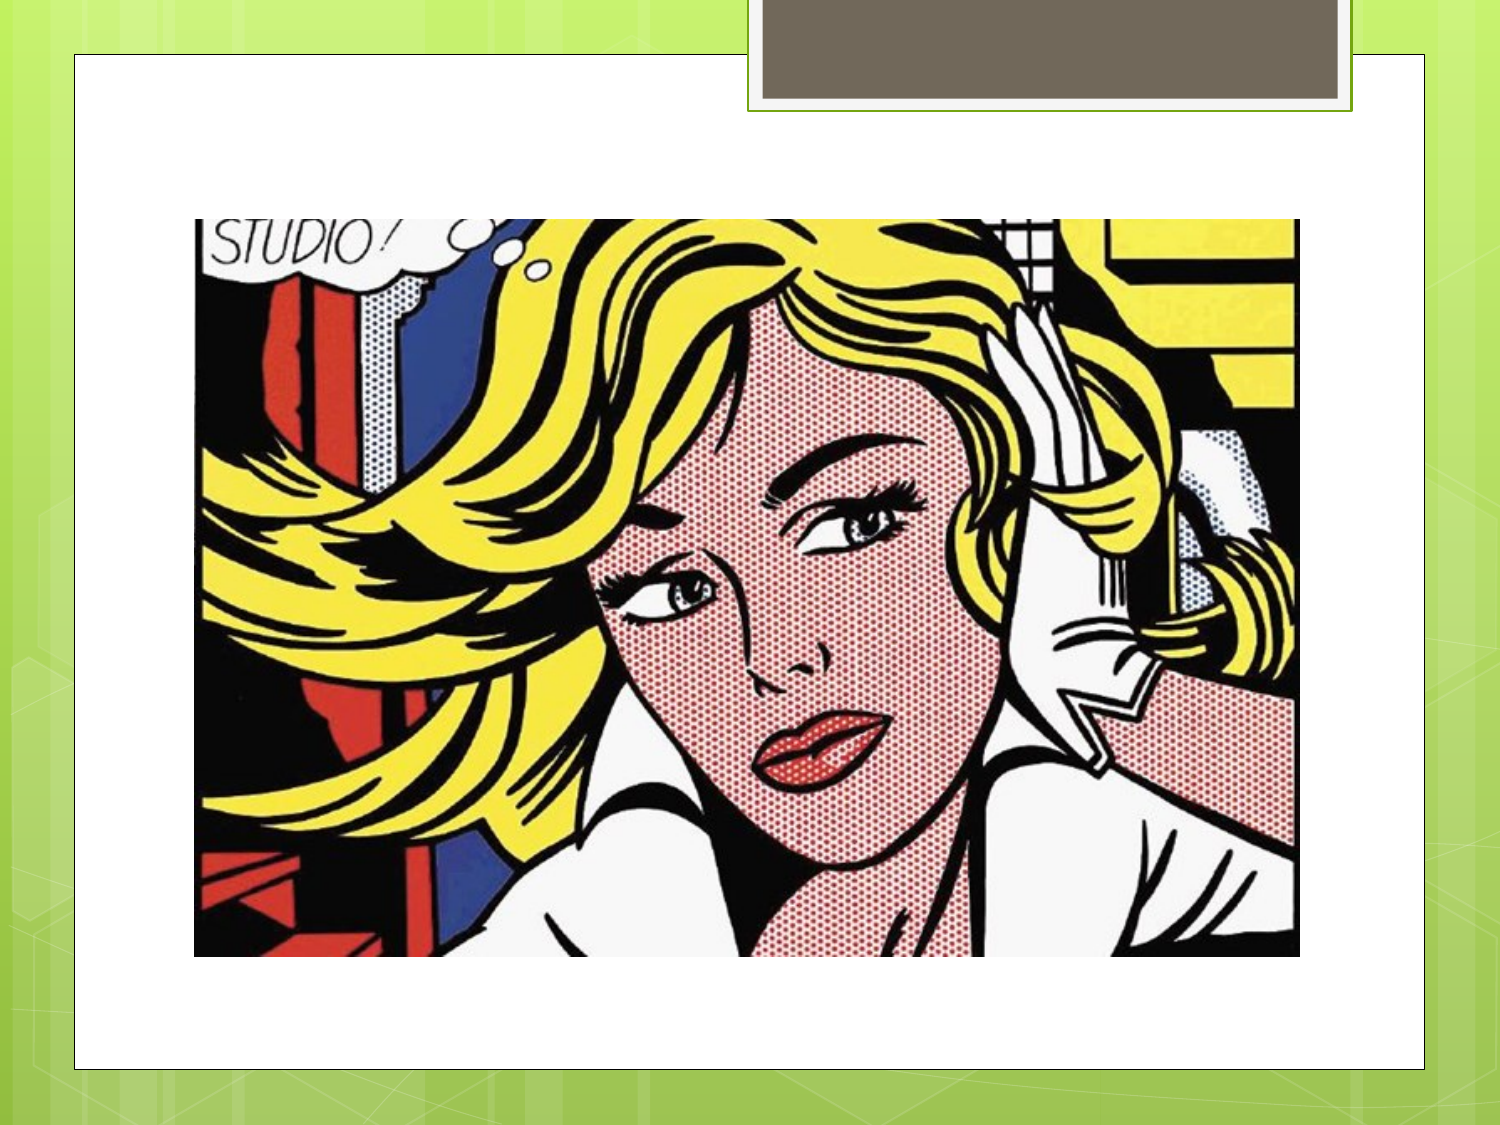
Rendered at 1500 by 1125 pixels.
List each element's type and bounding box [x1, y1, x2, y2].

list [194, 219, 1301, 957]
